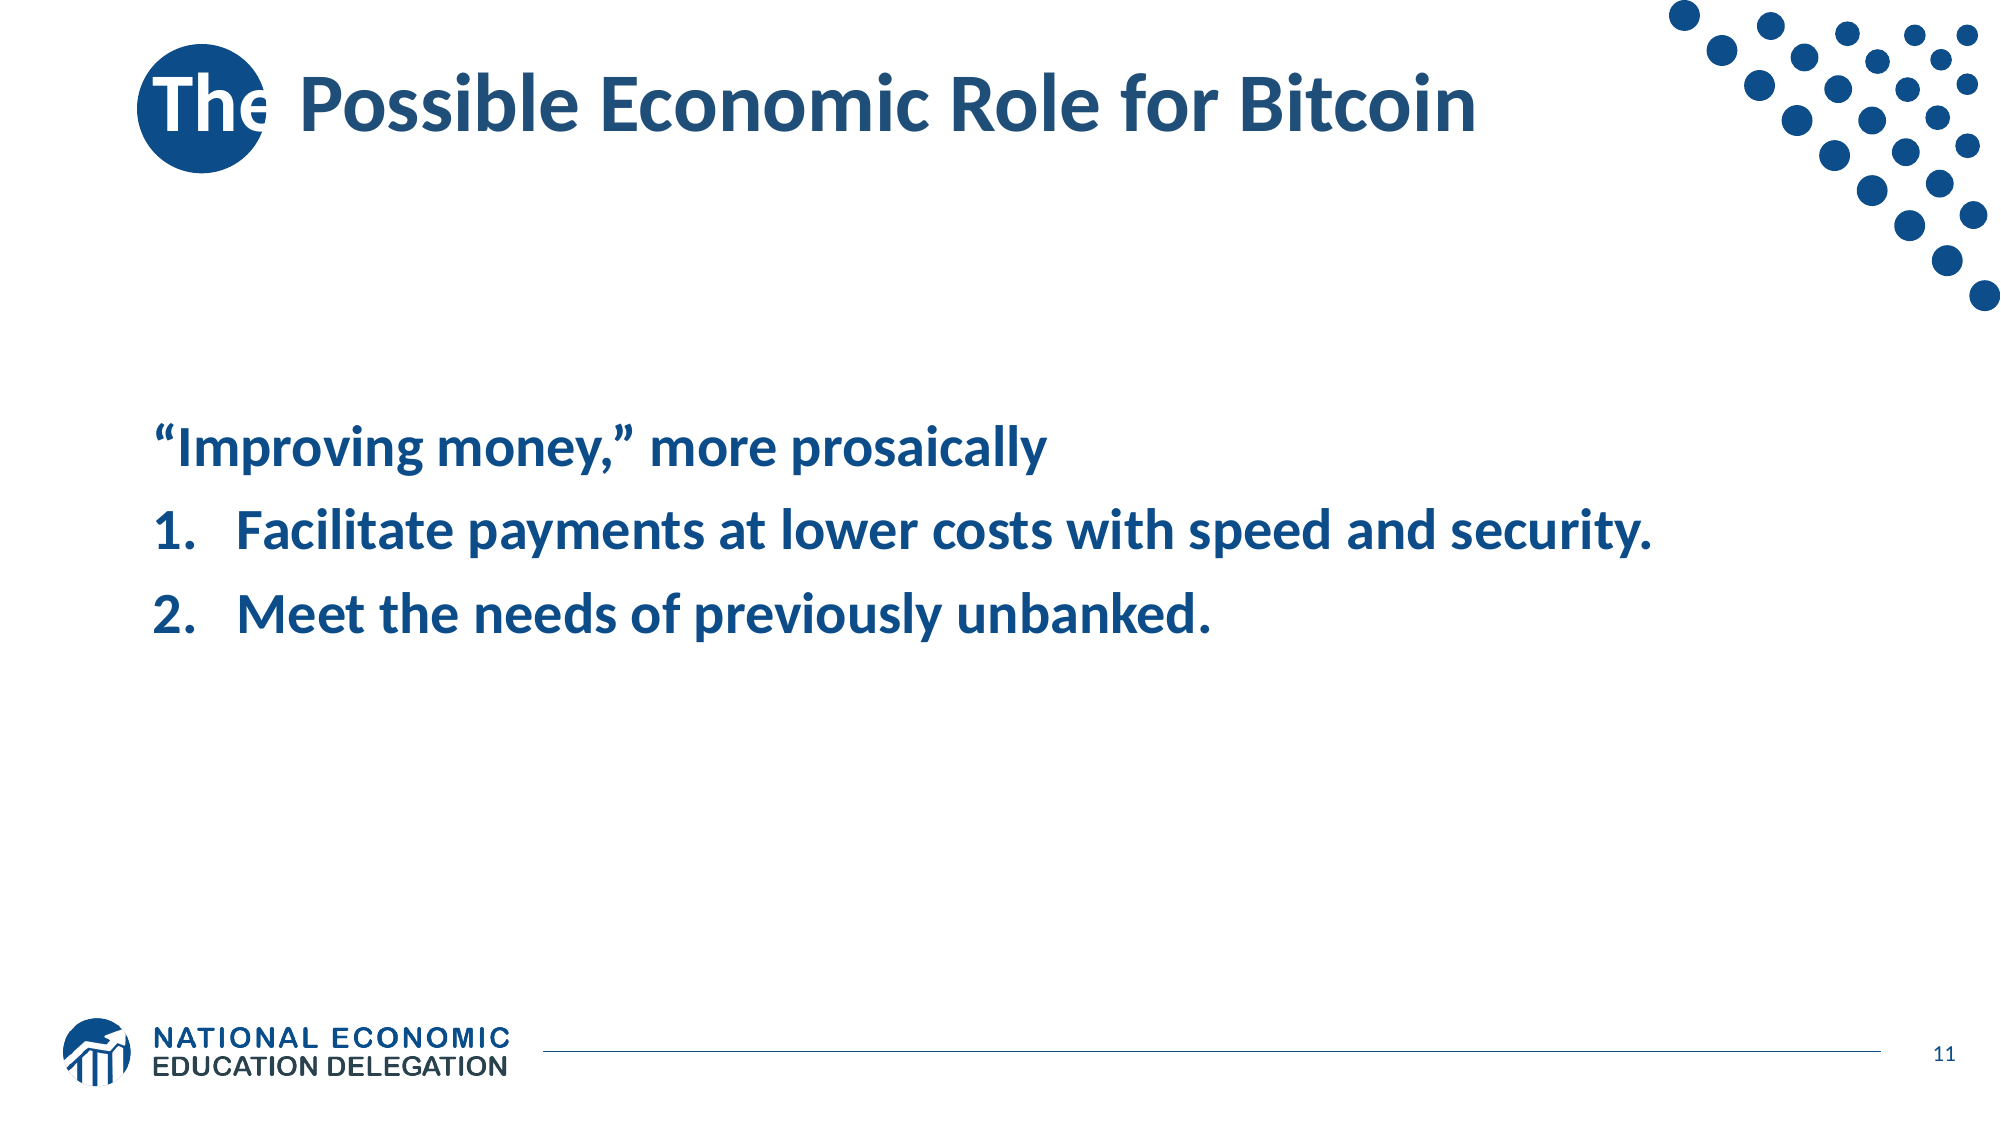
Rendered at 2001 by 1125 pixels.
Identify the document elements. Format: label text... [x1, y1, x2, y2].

slide_number 11 [1521, 1022, 1972, 1082]
title The Possible Economic Role for Bitcoin [137, 0, 1863, 214]
list “Improving money,” more prosaically Facilitate payments at lower costs with speed and security. Meet the needs of previously unbanked. [137, 257, 1863, 972]
picture [55, 1013, 520, 1091]
